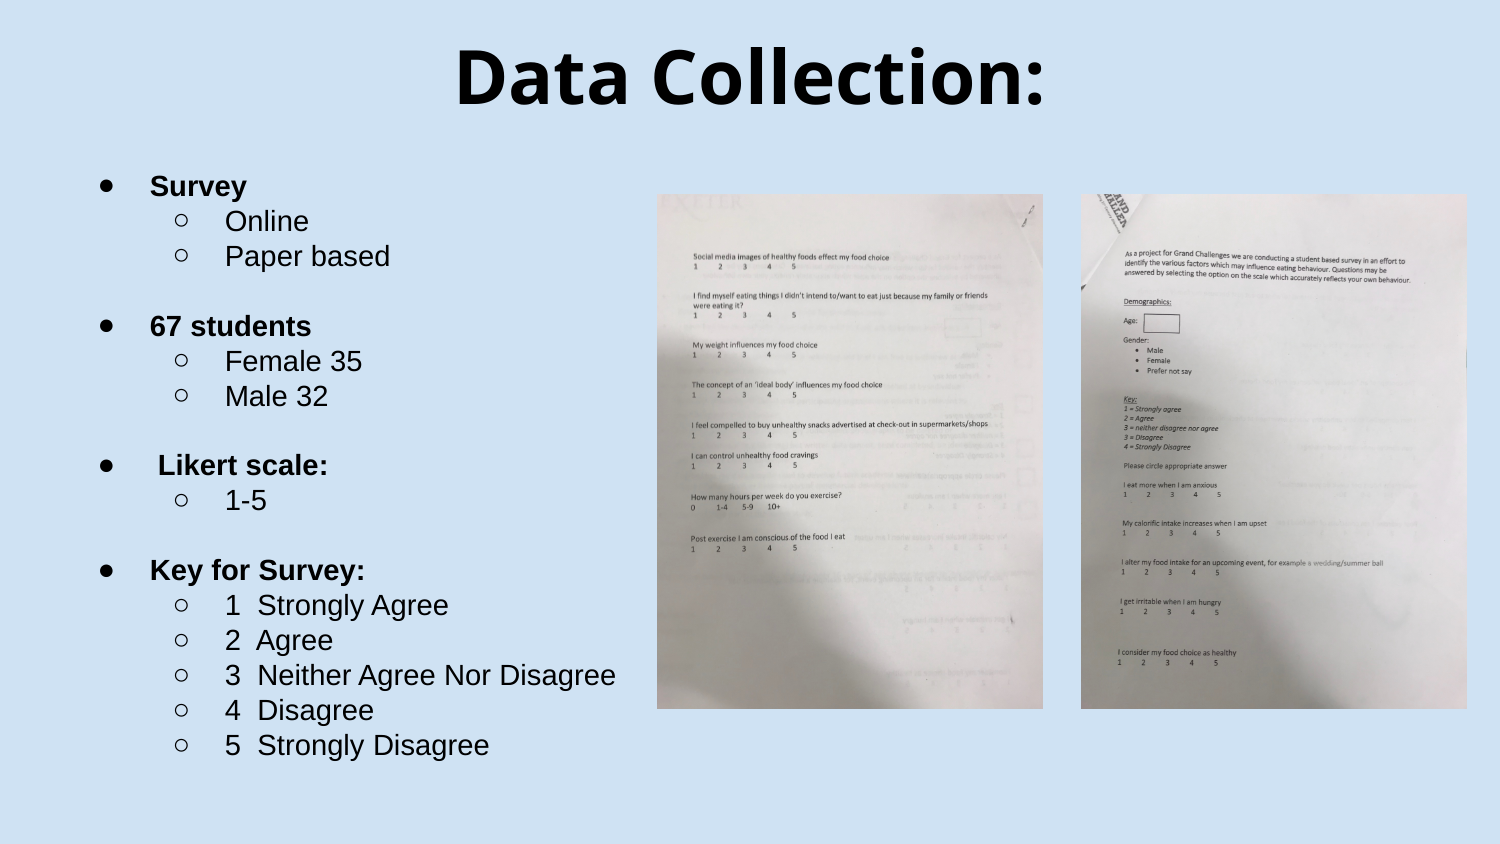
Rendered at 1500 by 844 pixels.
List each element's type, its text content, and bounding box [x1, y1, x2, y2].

picture [1081, 194, 1467, 709]
picture [657, 194, 1043, 709]
text_box Data Collection: [41, 14, 1459, 170]
text_box Survey Online Paper based 67 students Female 35 Male 32 Likert scale: 1-5 Key for Survey: 1 Strongly Agree 2 Agree 3 Neither Agree Nor Disagree 4 Disagree 5 Strongly Disagree [59, 152, 667, 767]
